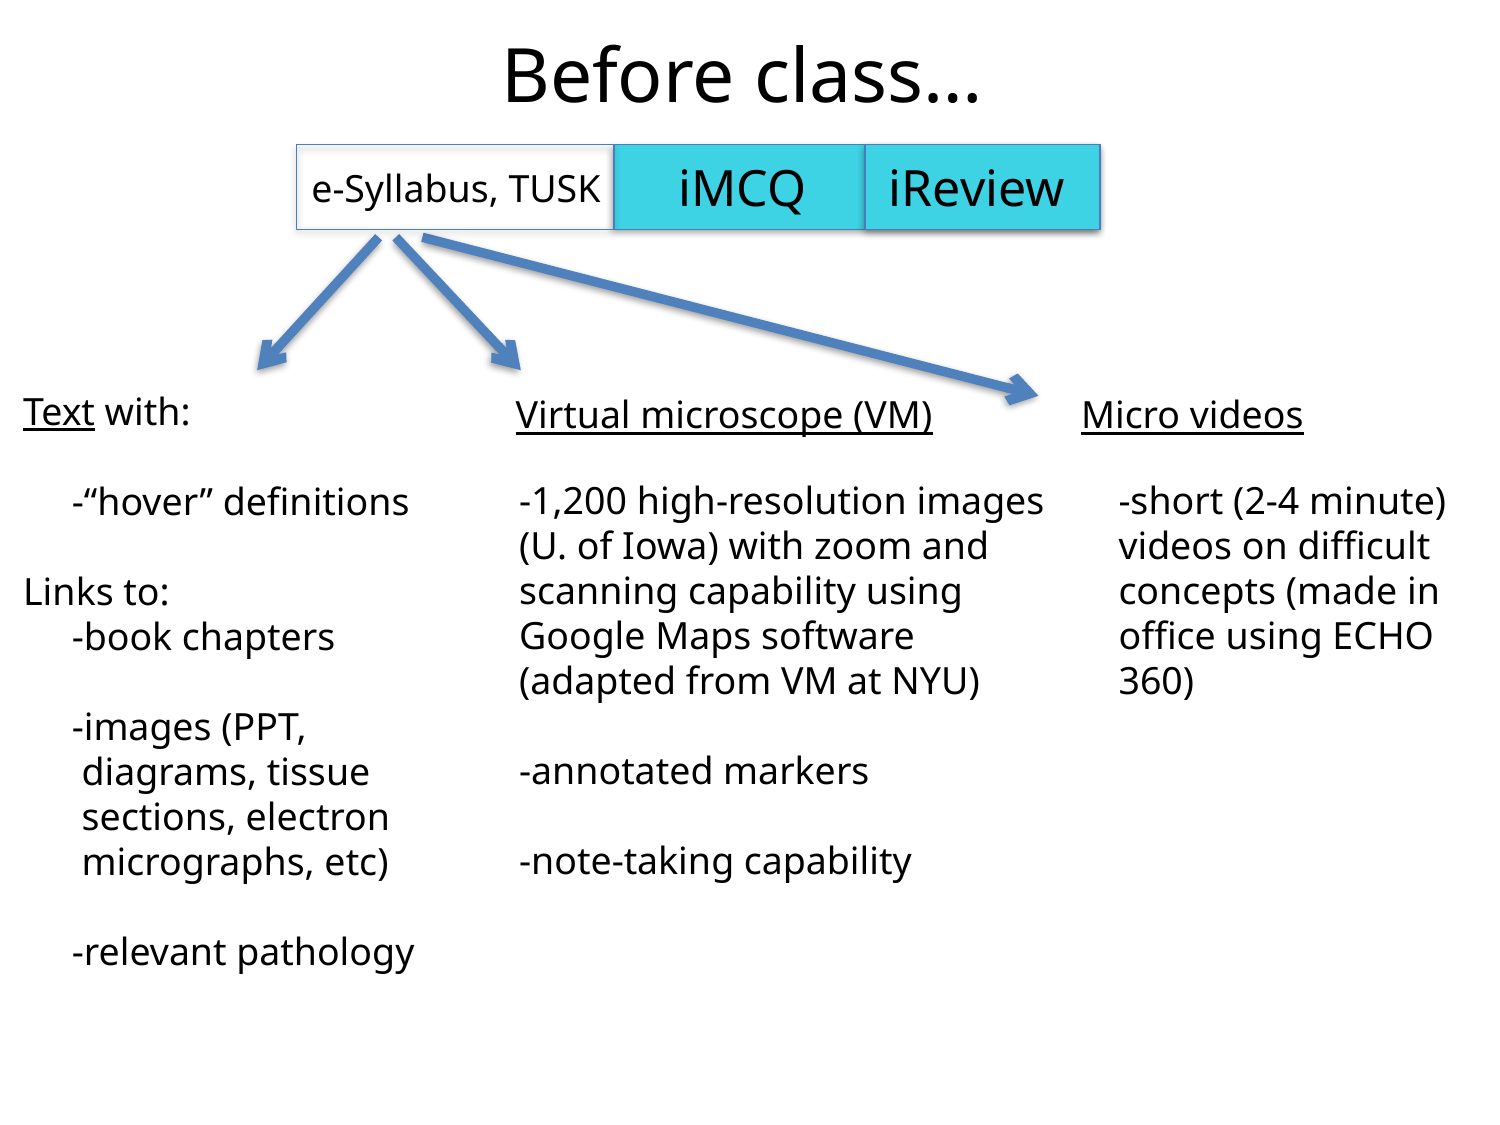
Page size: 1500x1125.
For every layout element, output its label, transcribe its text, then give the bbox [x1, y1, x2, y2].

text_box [256, 237, 379, 371]
text_box Before class… [486, 19, 999, 125]
text_box iMCQ [663, 148, 822, 224]
text_box Virtual microscope (VM) [500, 405, 960, 444]
text_box [864, 144, 1101, 230]
text_box Micro videos [1066, 384, 1319, 444]
text_box [615, 144, 863, 230]
text_box Text with: -“hover” definitions Links to: -book chapters -images (PPT, diagrams, tissue sections, electron micrographs, etc) -relevant pathology [8, 380, 456, 980]
text_box -short (2-4 minute) videos on difficult concepts (made in office using ECHO 360) [1103, 469, 1491, 710]
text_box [395, 237, 420, 371]
text_box [296, 144, 615, 230]
text_box iReview [874, 148, 1080, 224]
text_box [422, 237, 1039, 396]
text_box -1,200 high-resolution images (U. of Iowa) with zoom and scanning capability using Google Maps software (adapted from VM at NYU) -annotated markers -note-taking capability [504, 469, 1060, 890]
